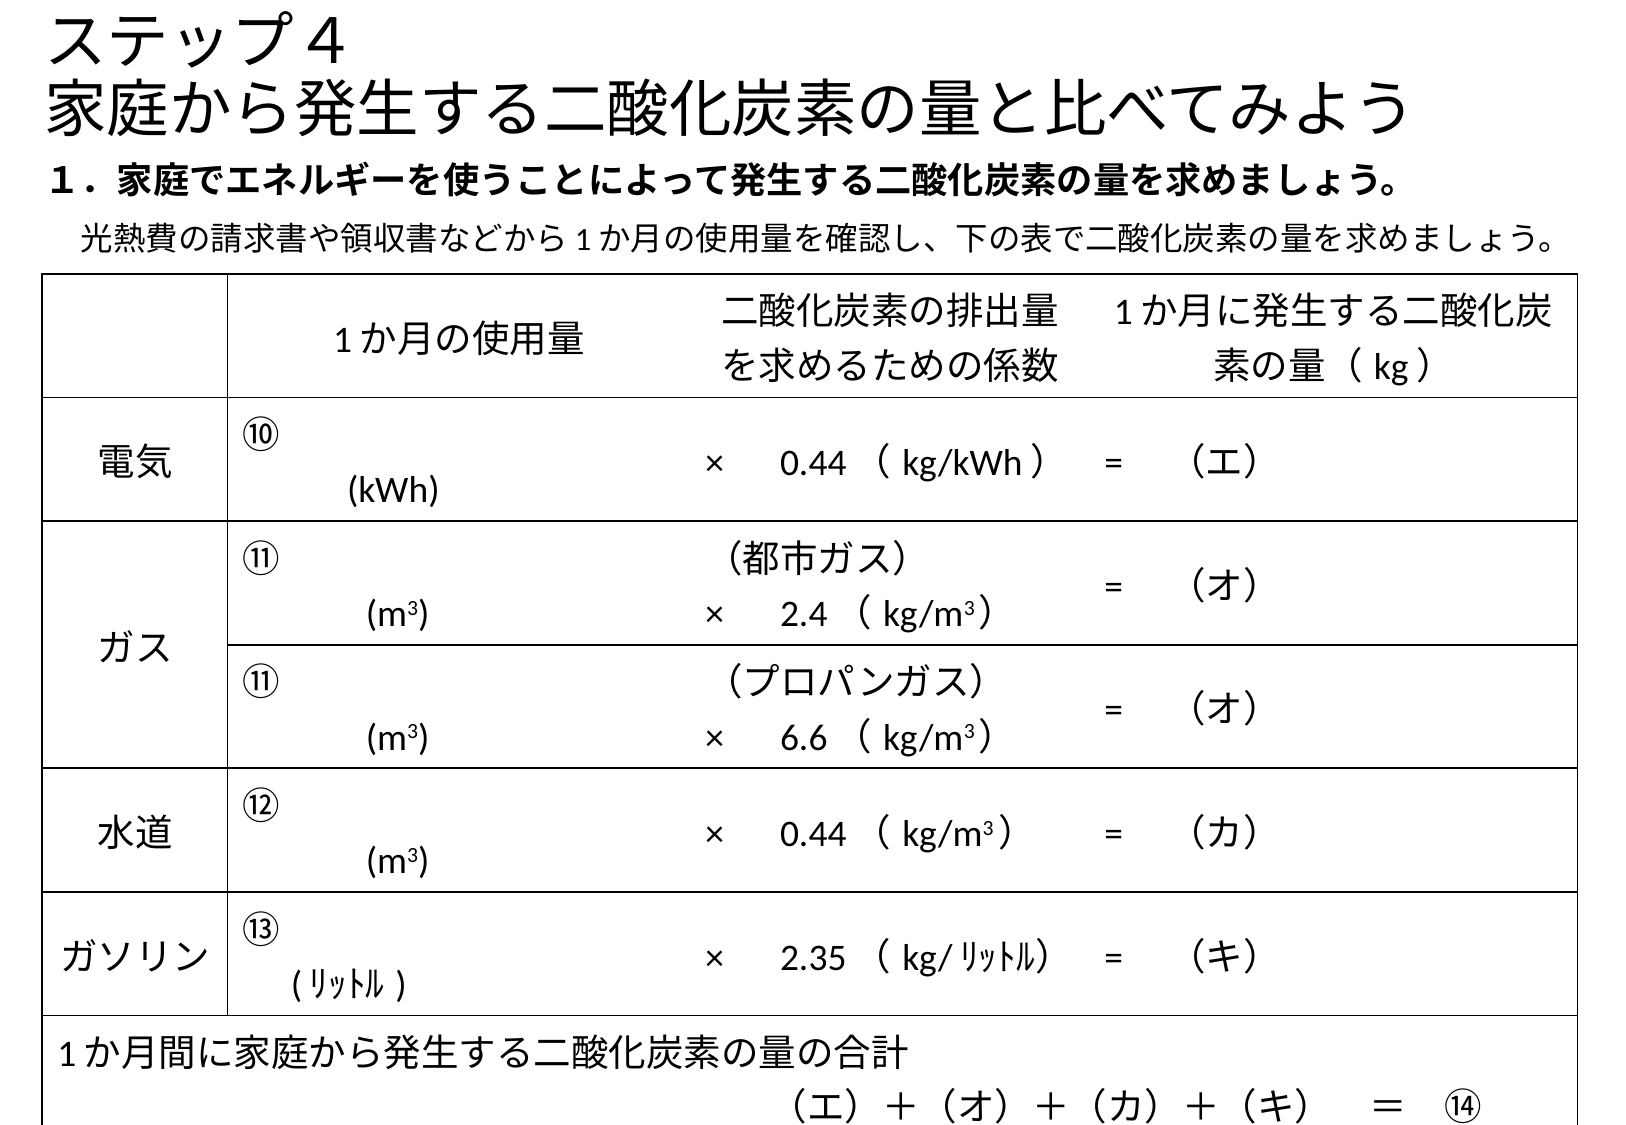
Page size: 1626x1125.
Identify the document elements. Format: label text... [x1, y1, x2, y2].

table_header [43, 275, 227, 397]
table_cell × 0.44（kg/kWh） [690, 398, 1089, 520]
table_header 1か月に発生する二酸化炭素の量（kg） [1089, 275, 1577, 397]
table_cell ガス [43, 522, 227, 767]
text_box ステップ４ 家庭から発生する二酸化炭素の量と比べてみよう [29, 2, 1613, 185]
table_cell 水道 [43, 769, 227, 891]
table_cell ⑪ (m3) [228, 646, 690, 767]
table_cell ガソリン [43, 893, 227, 1015]
table_header 1か月の使用量 [228, 275, 690, 397]
table_cell = （キ） [1089, 893, 1577, 1015]
text_box １．家庭でエネルギーを使うことによって発生する二酸化炭素の量を求めましょう。 光熱費の請求書や領収書などから1か月の使用量を確認し、下の表で二酸化炭素の量を求めましょう。 [29, 154, 1571, 274]
table_cell × 0.44（kg/m3） [690, 769, 1089, 891]
table_cell = （オ） [1089, 646, 1577, 767]
table_cell = （エ） [1089, 398, 1577, 520]
table_cell ⑪ (m3) [228, 522, 690, 644]
table_cell ⑬ (ﾘｯﾄﾙ) [228, 893, 690, 1015]
table_cell 電気 [43, 398, 227, 520]
table_cell 1か月間に家庭から発生する二酸化炭素の量の合計 （エ）＋（オ）＋（カ）＋（キ） ＝ ⑭ kg [43, 1016, 1577, 1125]
table_cell （都市ガス） × 2.4（kg/m3） [690, 522, 1089, 644]
table_cell ⑫ (m3) [228, 769, 690, 891]
table_cell = （オ） [1089, 522, 1577, 644]
table_cell （プロパンガス） × 6.6（kg/m3） [690, 646, 1089, 767]
table_cell = （カ） [1089, 769, 1577, 891]
table_cell (kWh) [228, 398, 690, 520]
table_cell × 2.35（kg/ﾘｯﾄﾙ） [690, 893, 1089, 1015]
table_header 二酸化炭素の排出量を求めるための係数 [690, 275, 1089, 397]
